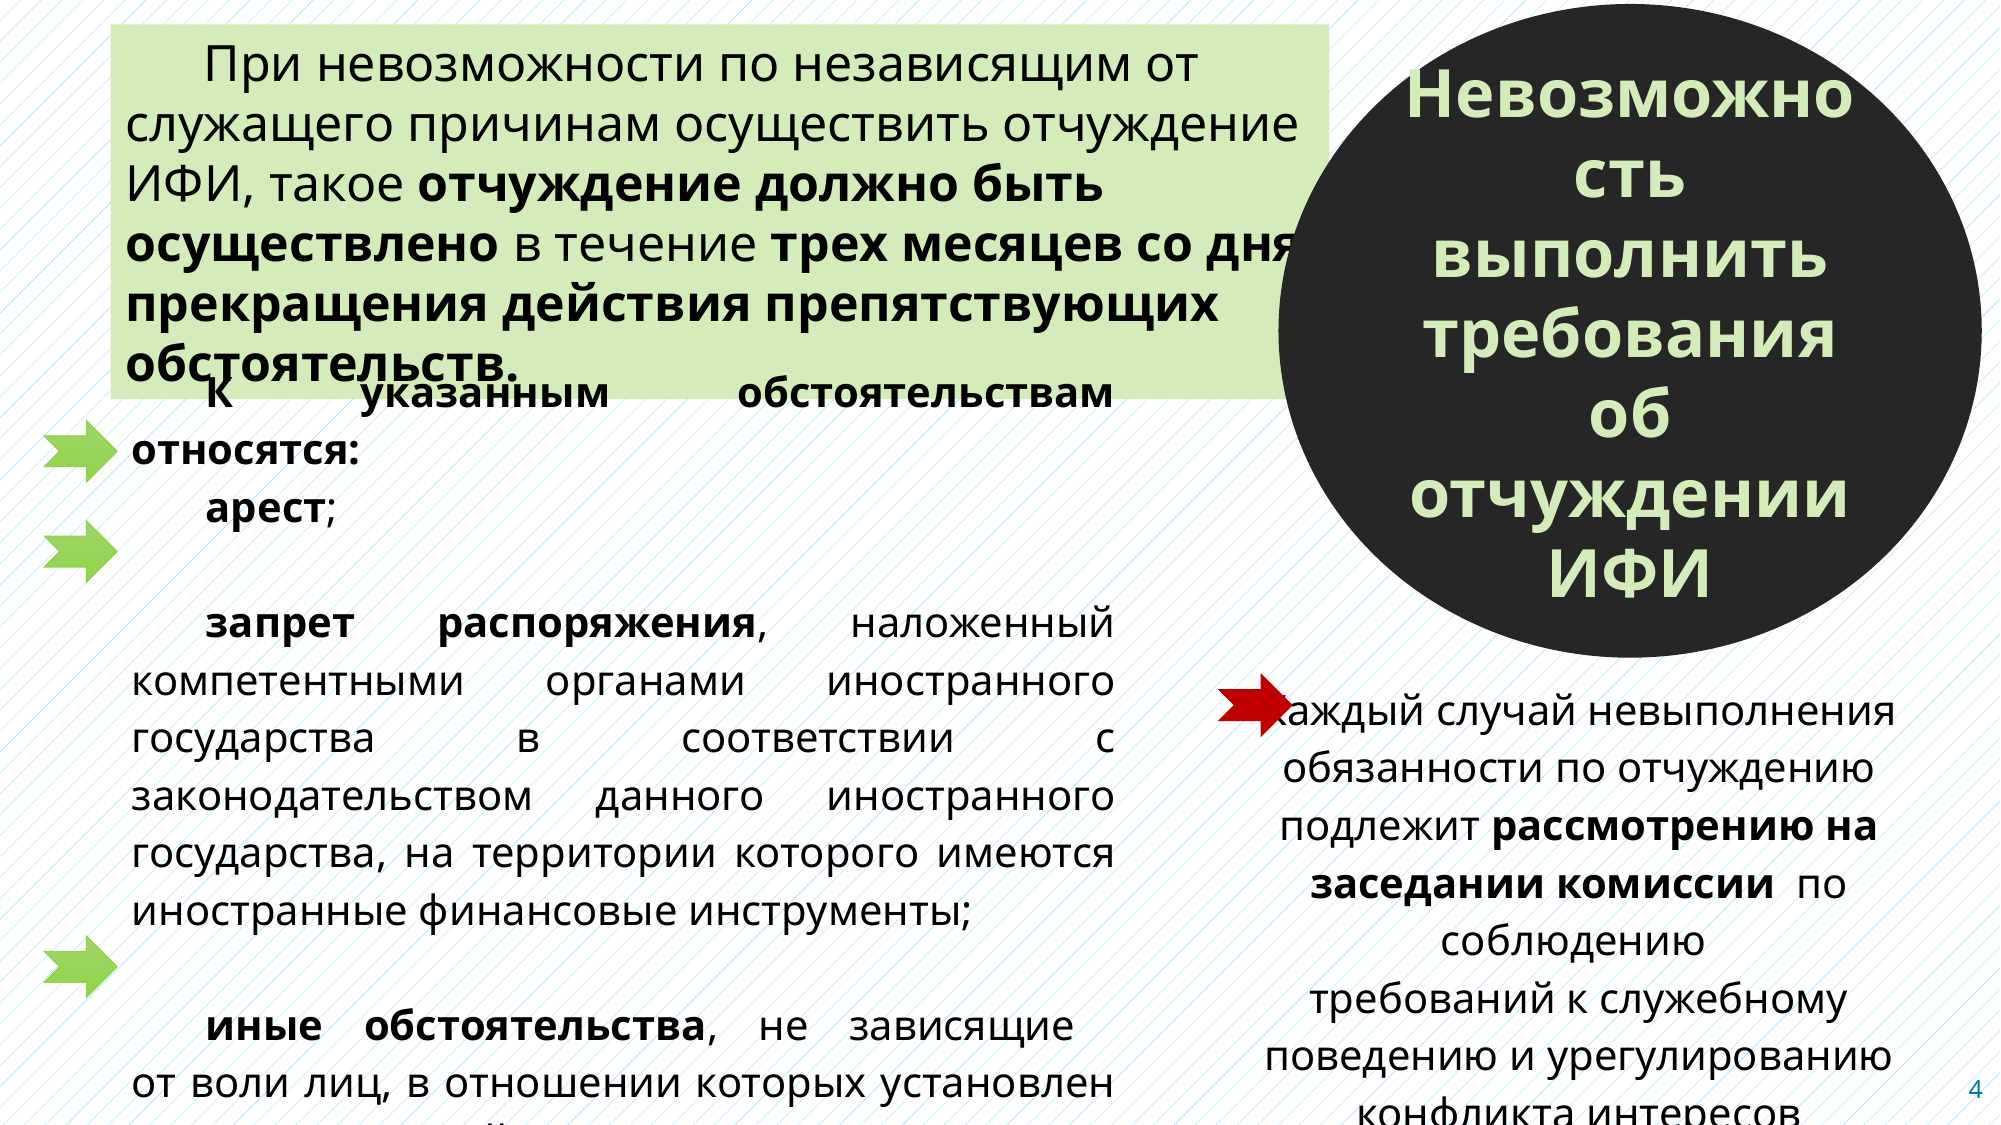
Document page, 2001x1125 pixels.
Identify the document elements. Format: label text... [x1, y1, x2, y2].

text_box [42, 519, 118, 584]
text_box К указанным обстоятельствам относятся: арест; запрет распоряжения, наложенный компетентными органами иностранного государства в соответствии с законодательством данного иностранного государства, на территории которого имеются иностранные финансовые инструменты; иные обстоятельства, не зависящие от воли лиц, в отношении которых установлен рассматриваемый запрет. [117, 350, 1131, 1125]
slide_number 4 [1927, 1060, 1998, 1121]
text_box Каждый случай невыполнения обязанности по отчуждению подлежит рассмотрению на заседании комиссии по соблюдению требований к служебному поведению и урегулированию конфликта интересов [1176, 668, 1982, 1125]
text_box Невозможность выполнить требования об отчуждении ИФИ [1277, 2, 1983, 659]
text_box [1217, 673, 1293, 738]
text_box [42, 419, 118, 484]
text_box [42, 934, 118, 999]
text_box При невозможности по независящим от служащего причинам осуществить отчуждение ИФИ, такое отчуждение должно быть осуществлено в течение трех месяцев со дня прекращения действия препятствующих обстоятельств. [110, 24, 1330, 400]
